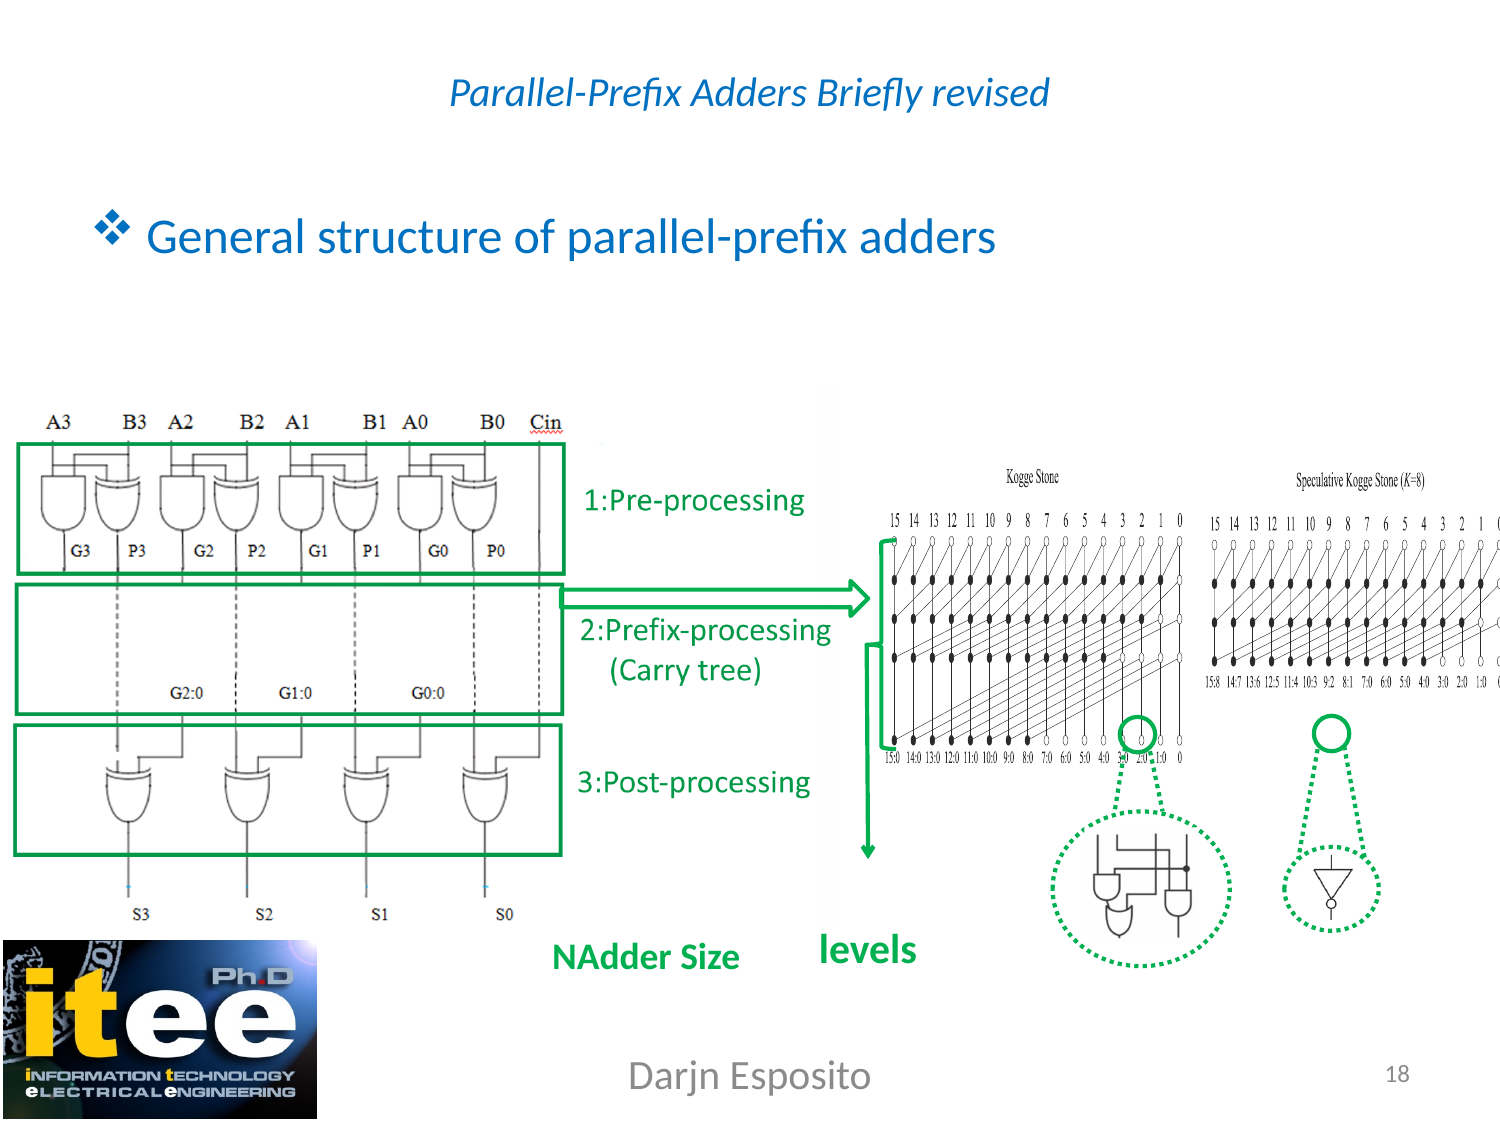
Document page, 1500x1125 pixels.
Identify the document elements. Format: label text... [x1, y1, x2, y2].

text_box [840, 578, 871, 618]
text_box [1282, 861, 1351, 933]
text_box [1114, 746, 1126, 812]
picture [1084, 827, 1199, 942]
picture [3, 940, 317, 1120]
picture [0, 382, 836, 931]
picture [885, 468, 1500, 764]
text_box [1297, 748, 1318, 860]
picture [1313, 855, 1354, 920]
list General structure of parallel-prefix adders [75, 196, 1425, 965]
text_box [866, 642, 880, 648]
title Parallel-Prefix Adders Briefly revised [75, 7, 1425, 173]
text_box [1322, 844, 1338, 853]
slide_number 18 [1074, 1042, 1425, 1103]
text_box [1149, 751, 1163, 812]
text_box [1352, 861, 1381, 929]
footer Darjn Esposito [512, 1042, 988, 1103]
text_box [1087, 809, 1192, 825]
text_box [1050, 829, 1232, 969]
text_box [1343, 745, 1366, 860]
